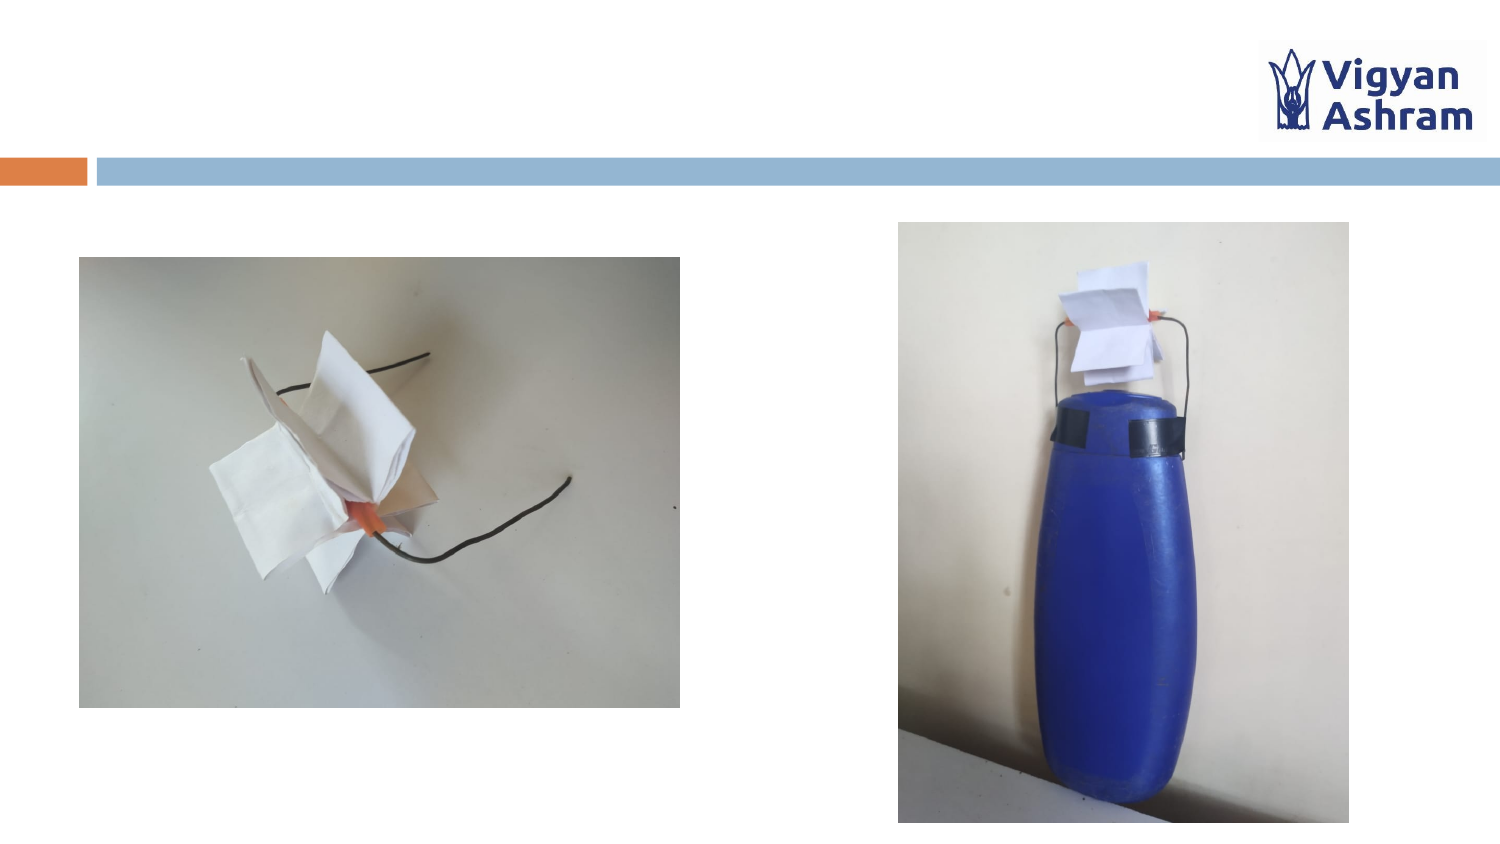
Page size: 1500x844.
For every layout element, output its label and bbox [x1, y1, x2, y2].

picture [898, 222, 1349, 823]
picture [79, 257, 680, 709]
text_box [1258, 40, 1487, 142]
